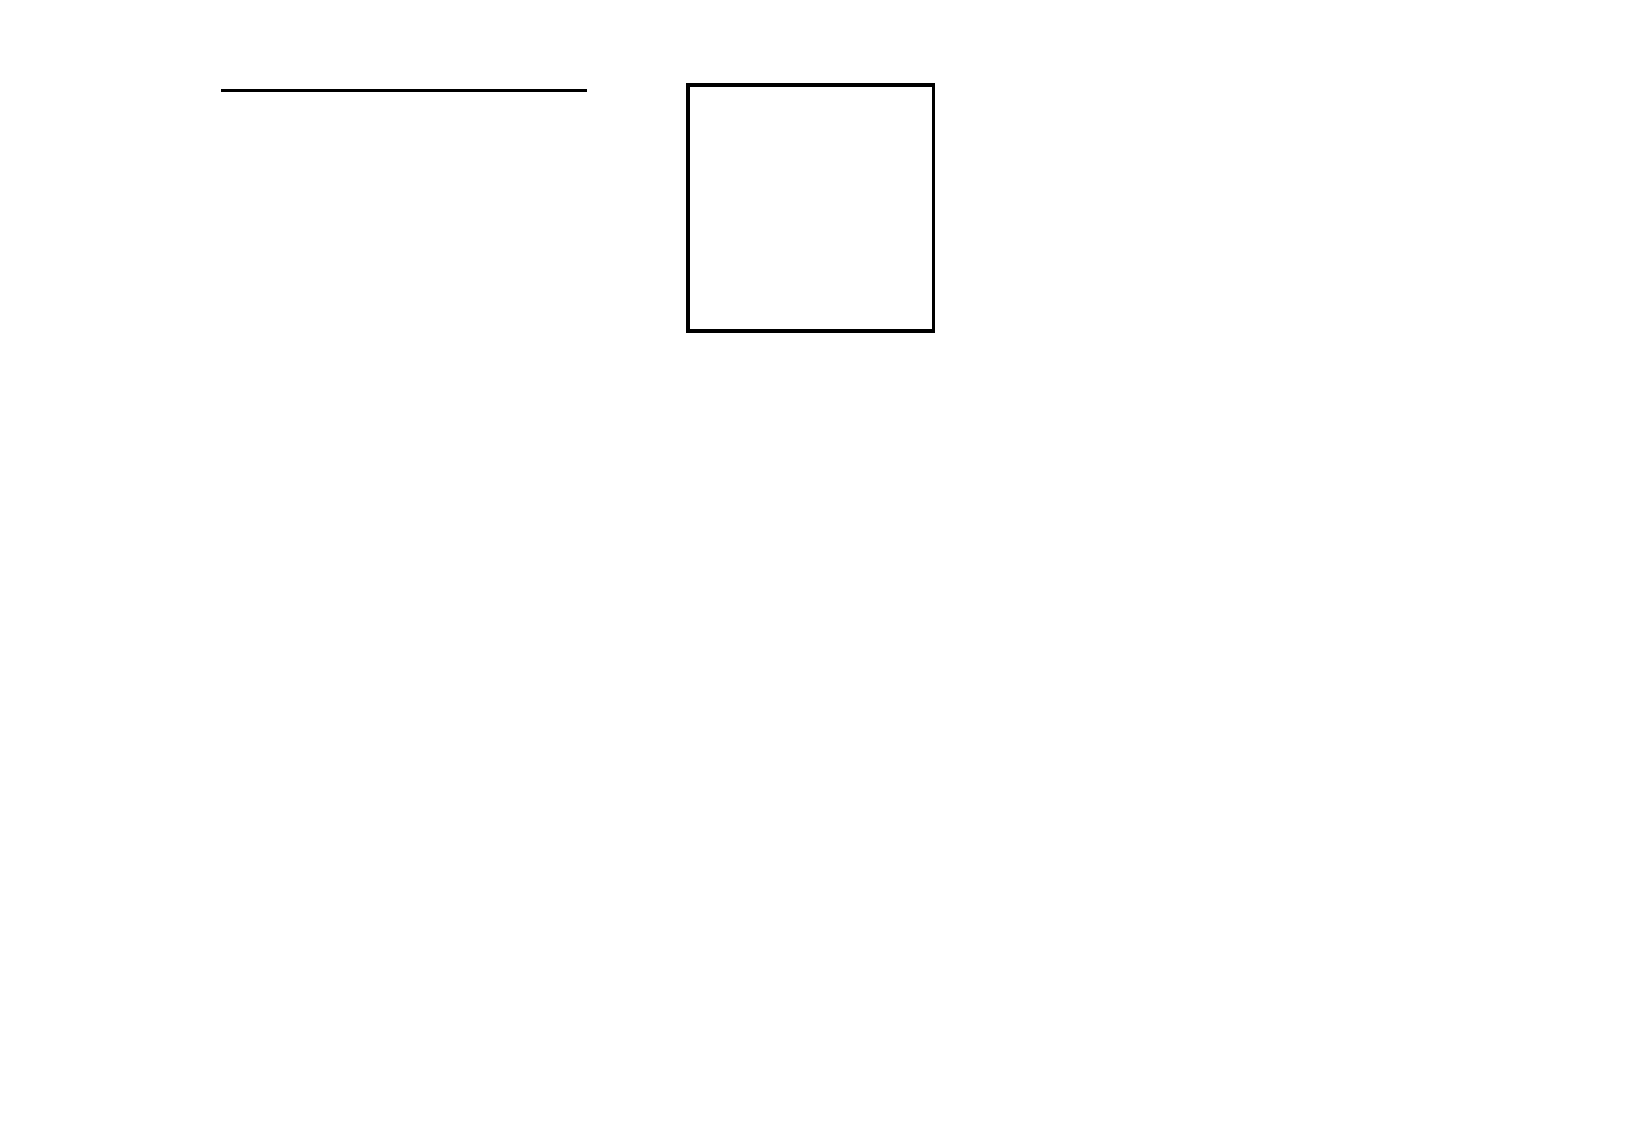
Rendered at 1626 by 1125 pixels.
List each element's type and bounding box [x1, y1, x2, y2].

text_box [687, 84, 935, 332]
